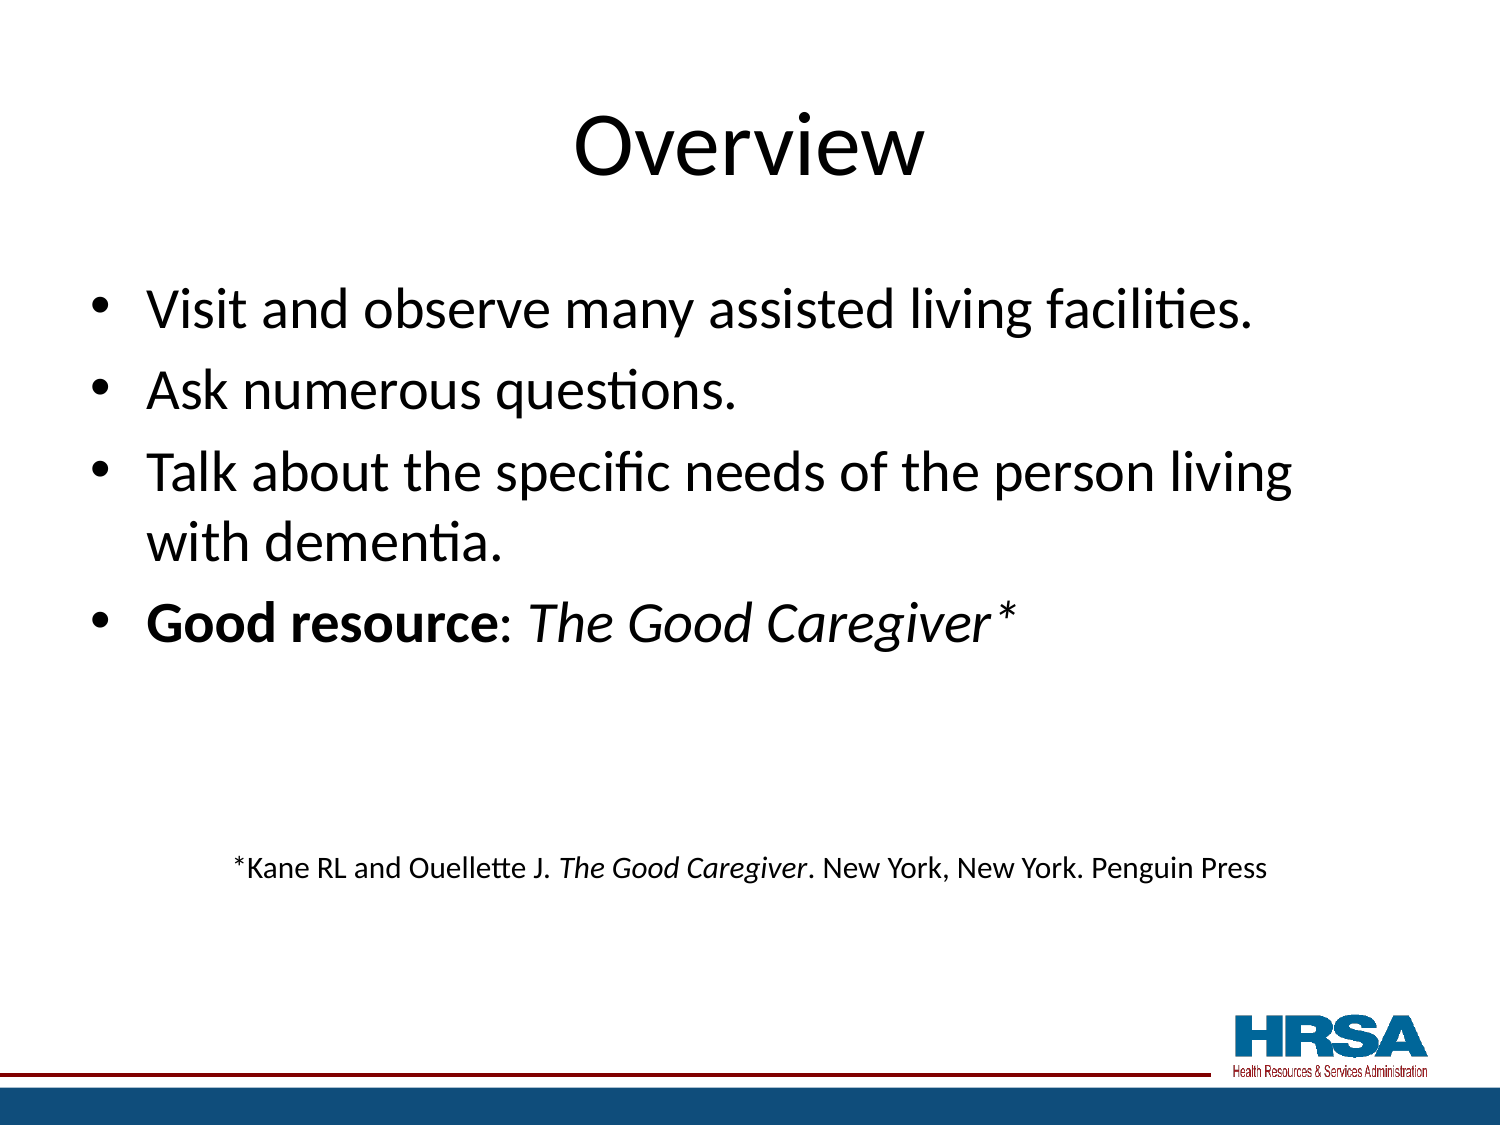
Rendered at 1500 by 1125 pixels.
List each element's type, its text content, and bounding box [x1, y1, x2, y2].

picture [1210, 1002, 1450, 1083]
list Visit and observe many assisted living facilities. Ask numerous questions. Talk about the specific needs of the person living with dementia. Good resource: The Good Caregiver* *Kane RL and Ouellette J. The Good Caregiver. New York, New York. Penguin Press [75, 262, 1425, 1005]
title Overview [75, 45, 1425, 233]
